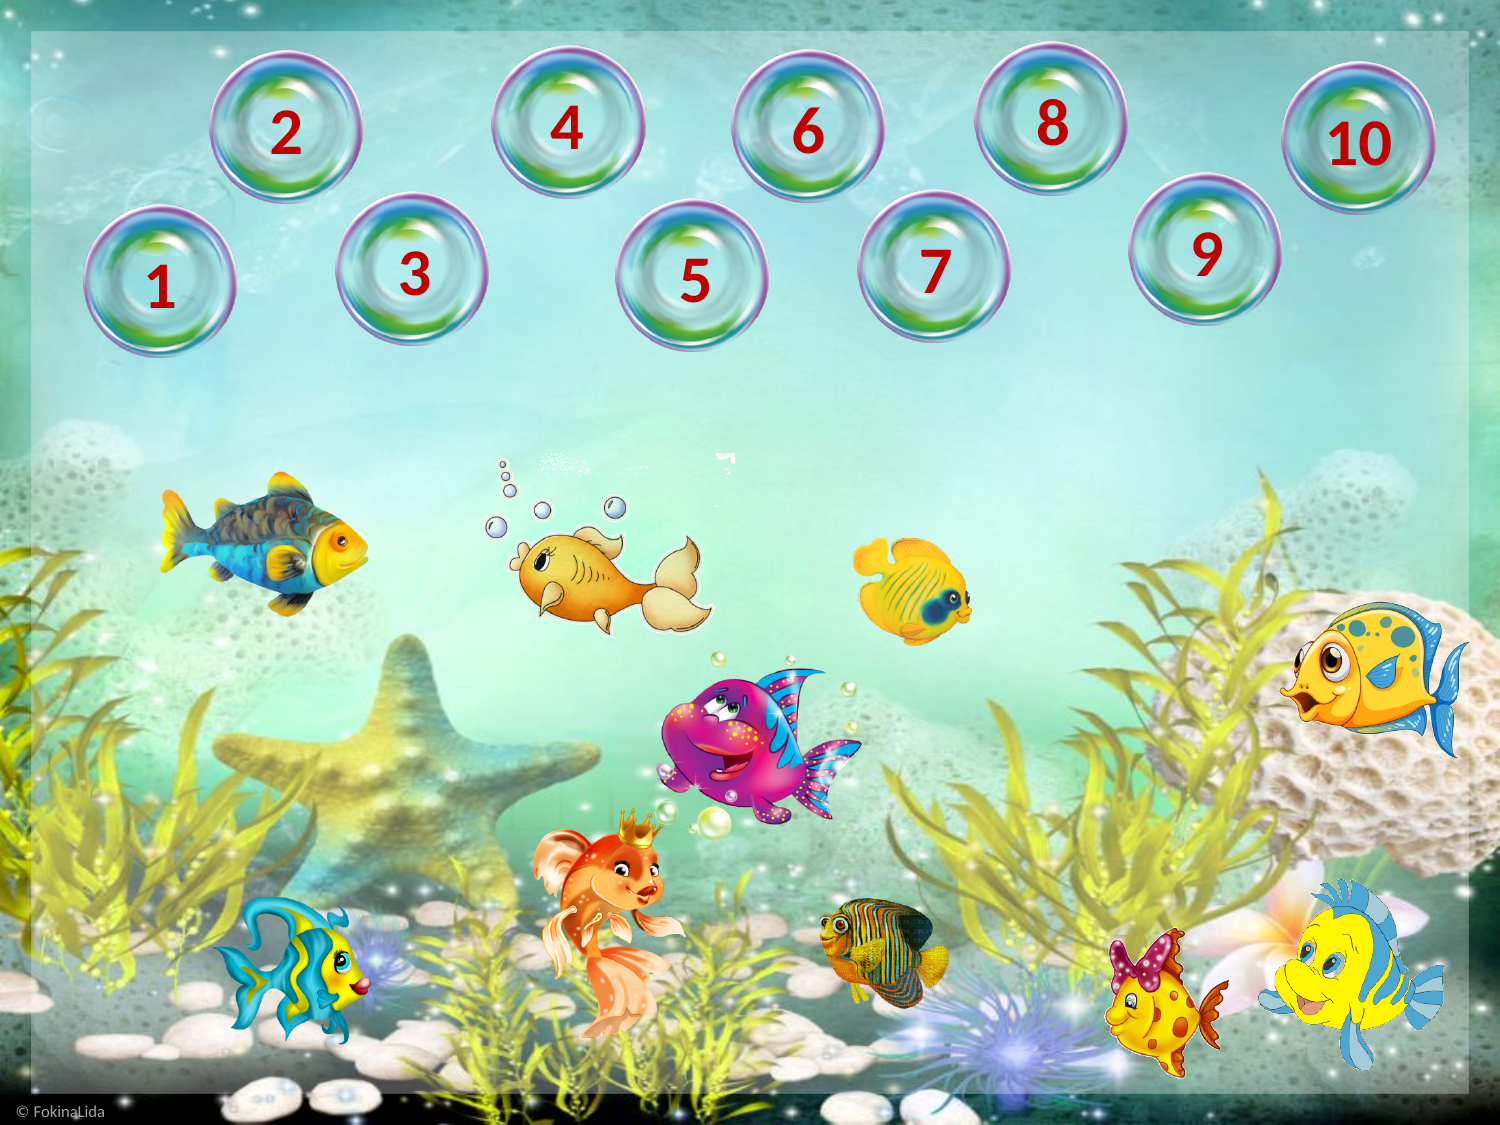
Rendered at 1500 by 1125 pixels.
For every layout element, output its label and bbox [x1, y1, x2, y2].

text_box [335, 191, 490, 346]
text_box [857, 189, 1012, 344]
text_box [491, 45, 646, 200]
text_box [731, 48, 886, 203]
text_box [1127, 172, 1282, 327]
text_box [209, 50, 364, 205]
text_box [614, 197, 769, 352]
picture [0, 0, 1500, 1125]
text_box [974, 41, 1129, 196]
text_box [1281, 61, 1436, 216]
text_box [82, 203, 237, 358]
